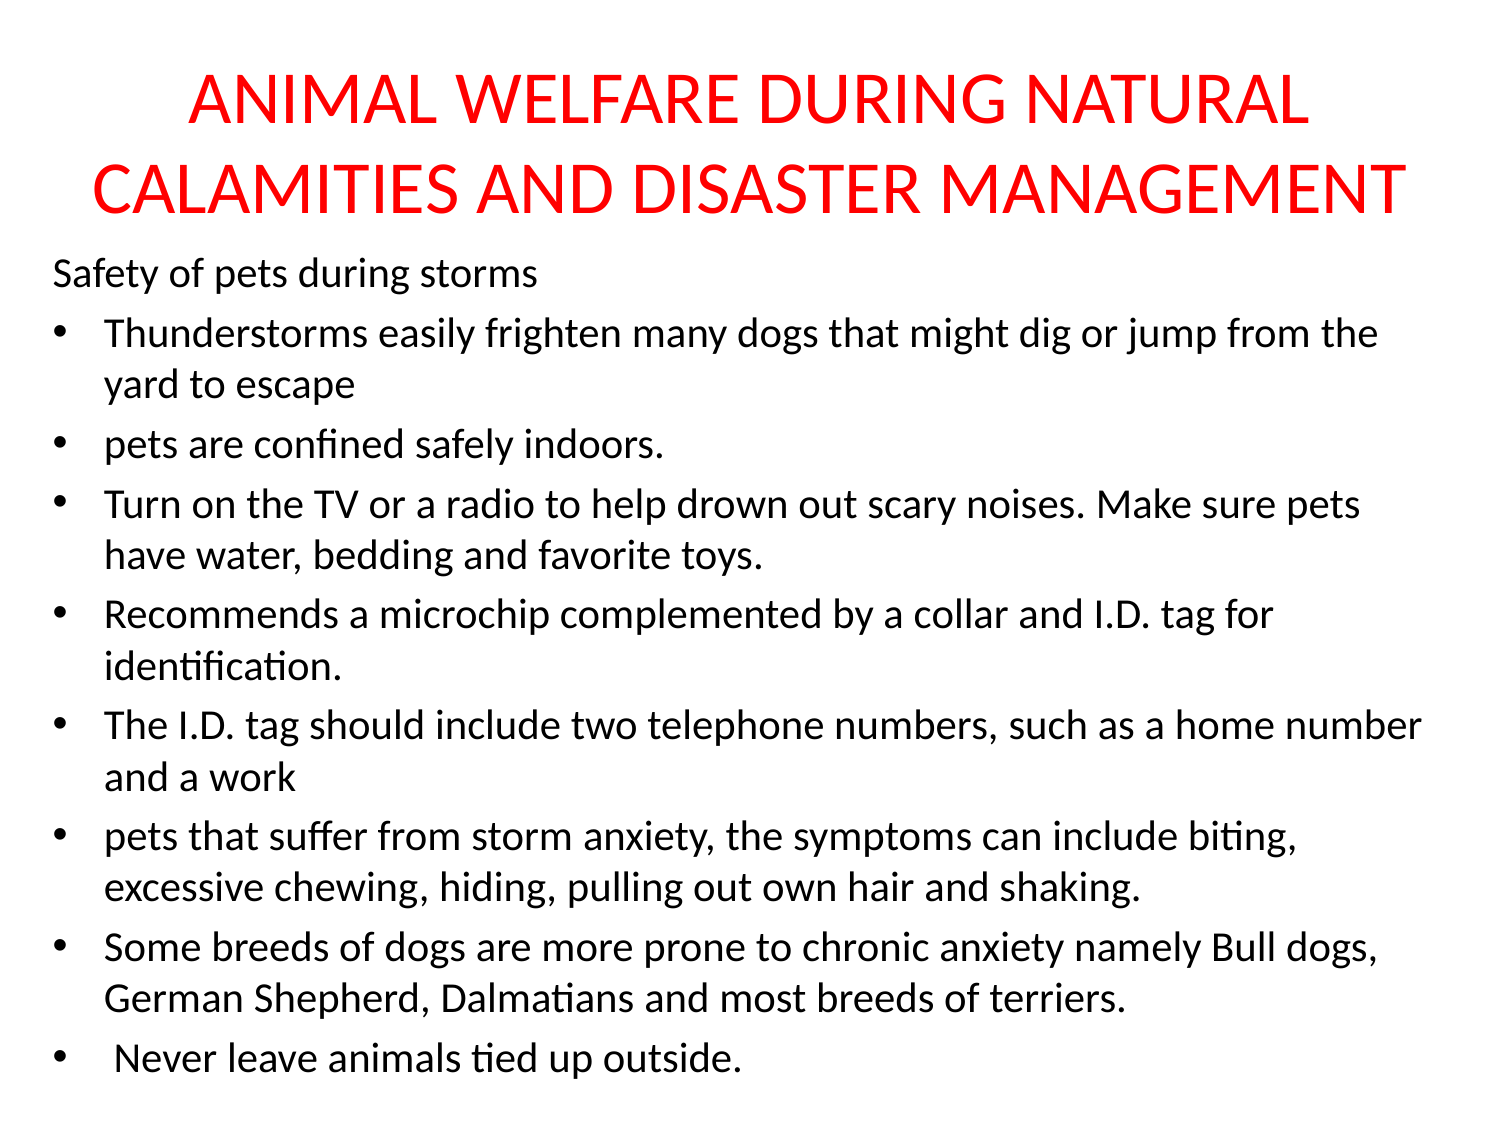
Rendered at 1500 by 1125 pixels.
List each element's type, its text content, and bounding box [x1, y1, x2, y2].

list Safety of pets during storms Thunderstorms easily frighten many dogs that might dig or jump from the yard to escape pets are confined safely indoors. Turn on the TV or a radio to help drown out scary noises. Make sure pets have water, bedding and favorite toys. Recommends a microchip complemented by a collar and I.D. tag for identification. The I.D. tag should include two telephone numbers, such as a home number and a work pets that suffer from storm anxiety, the symptoms can include biting, excessive chewing, hiding, pulling out own hair and shaking. Some breeds of dogs are more prone to chronic anxiety namely Bull dogs, German Shepherd, Dalmatians and most breeds of terriers. Never leave animals tied up outside. [37, 237, 1463, 1100]
title ANIMAL WELFARE DURING NATURAL CALAMITIES AND DISASTER MANAGEMENT [75, 45, 1425, 233]
